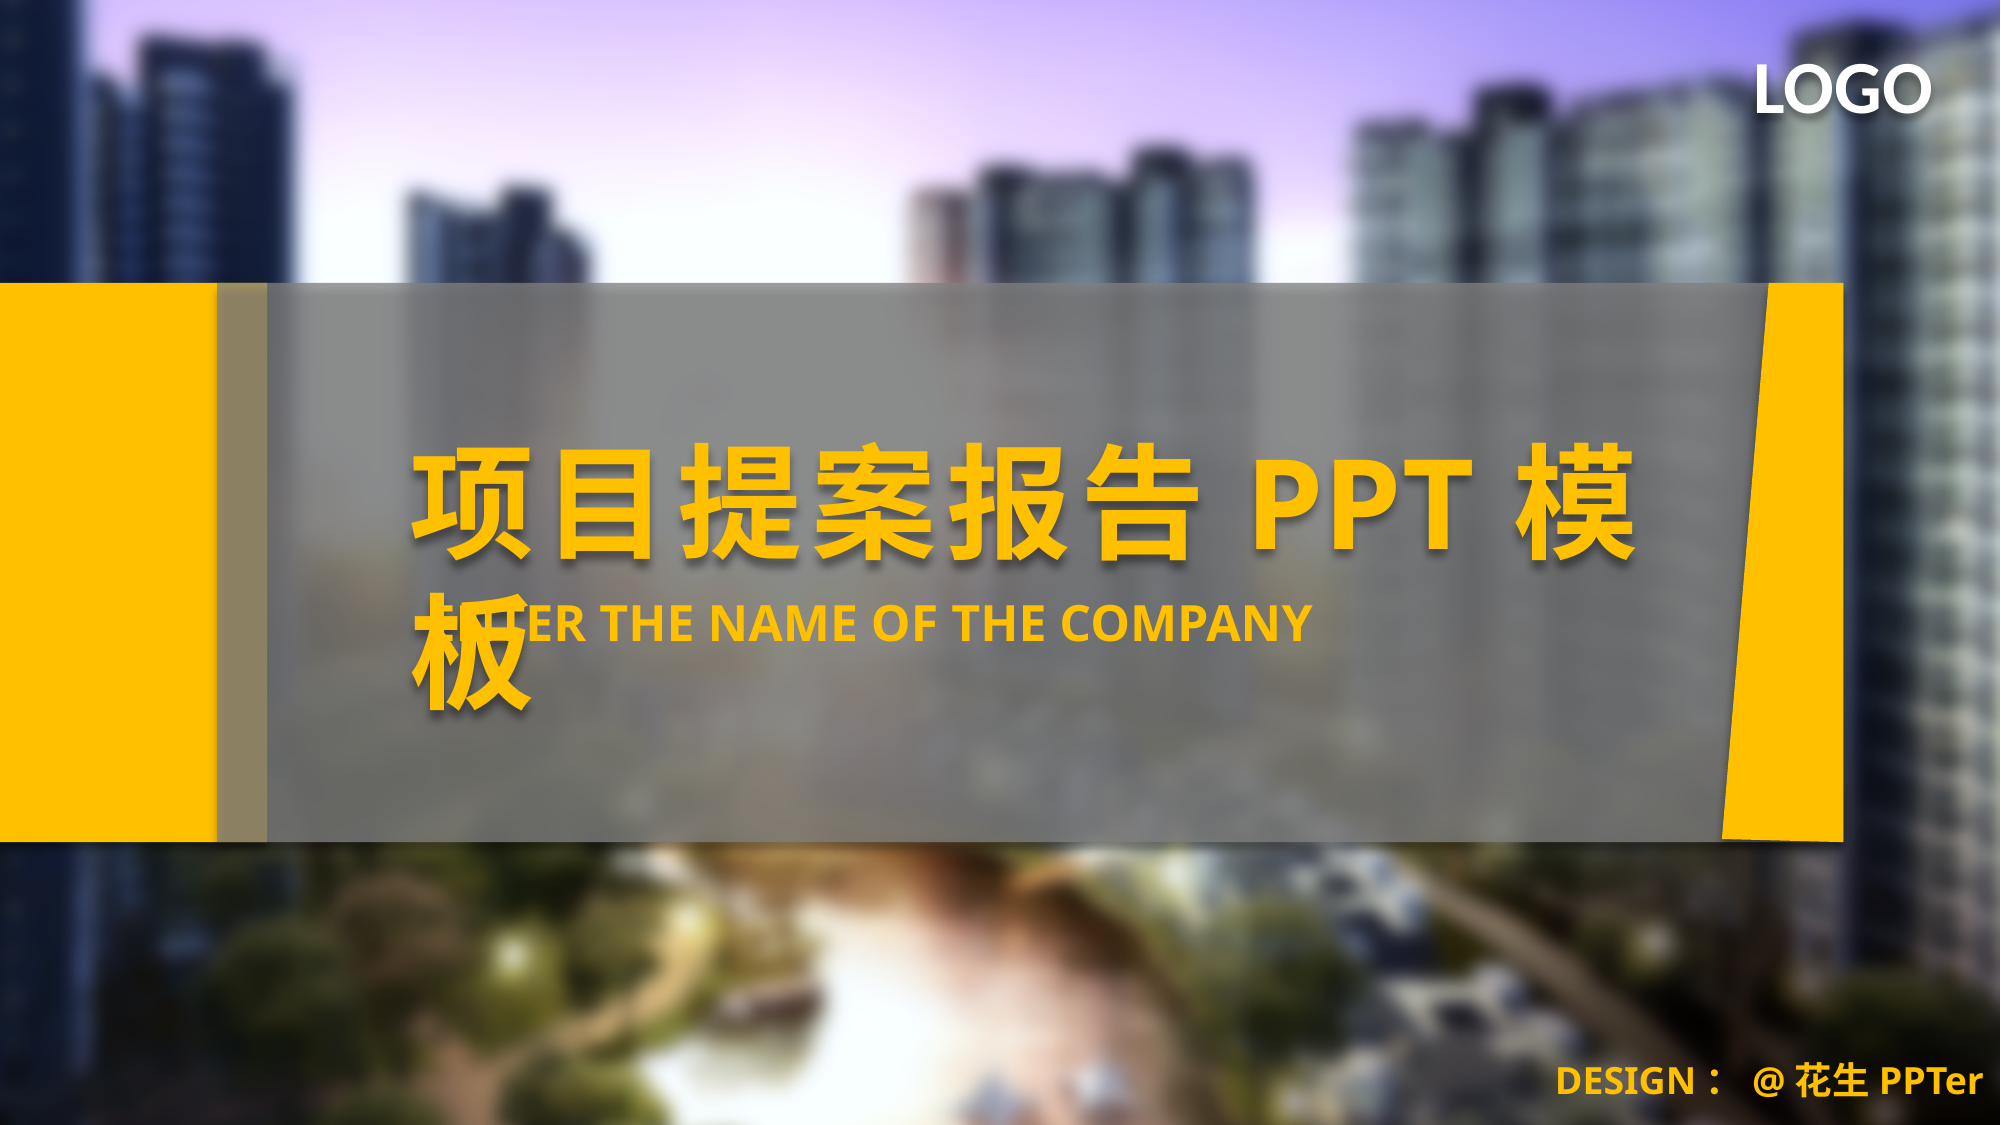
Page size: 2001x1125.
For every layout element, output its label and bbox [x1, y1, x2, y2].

picture [0, 0, 2000, 1125]
text_box [217, 282, 1844, 843]
